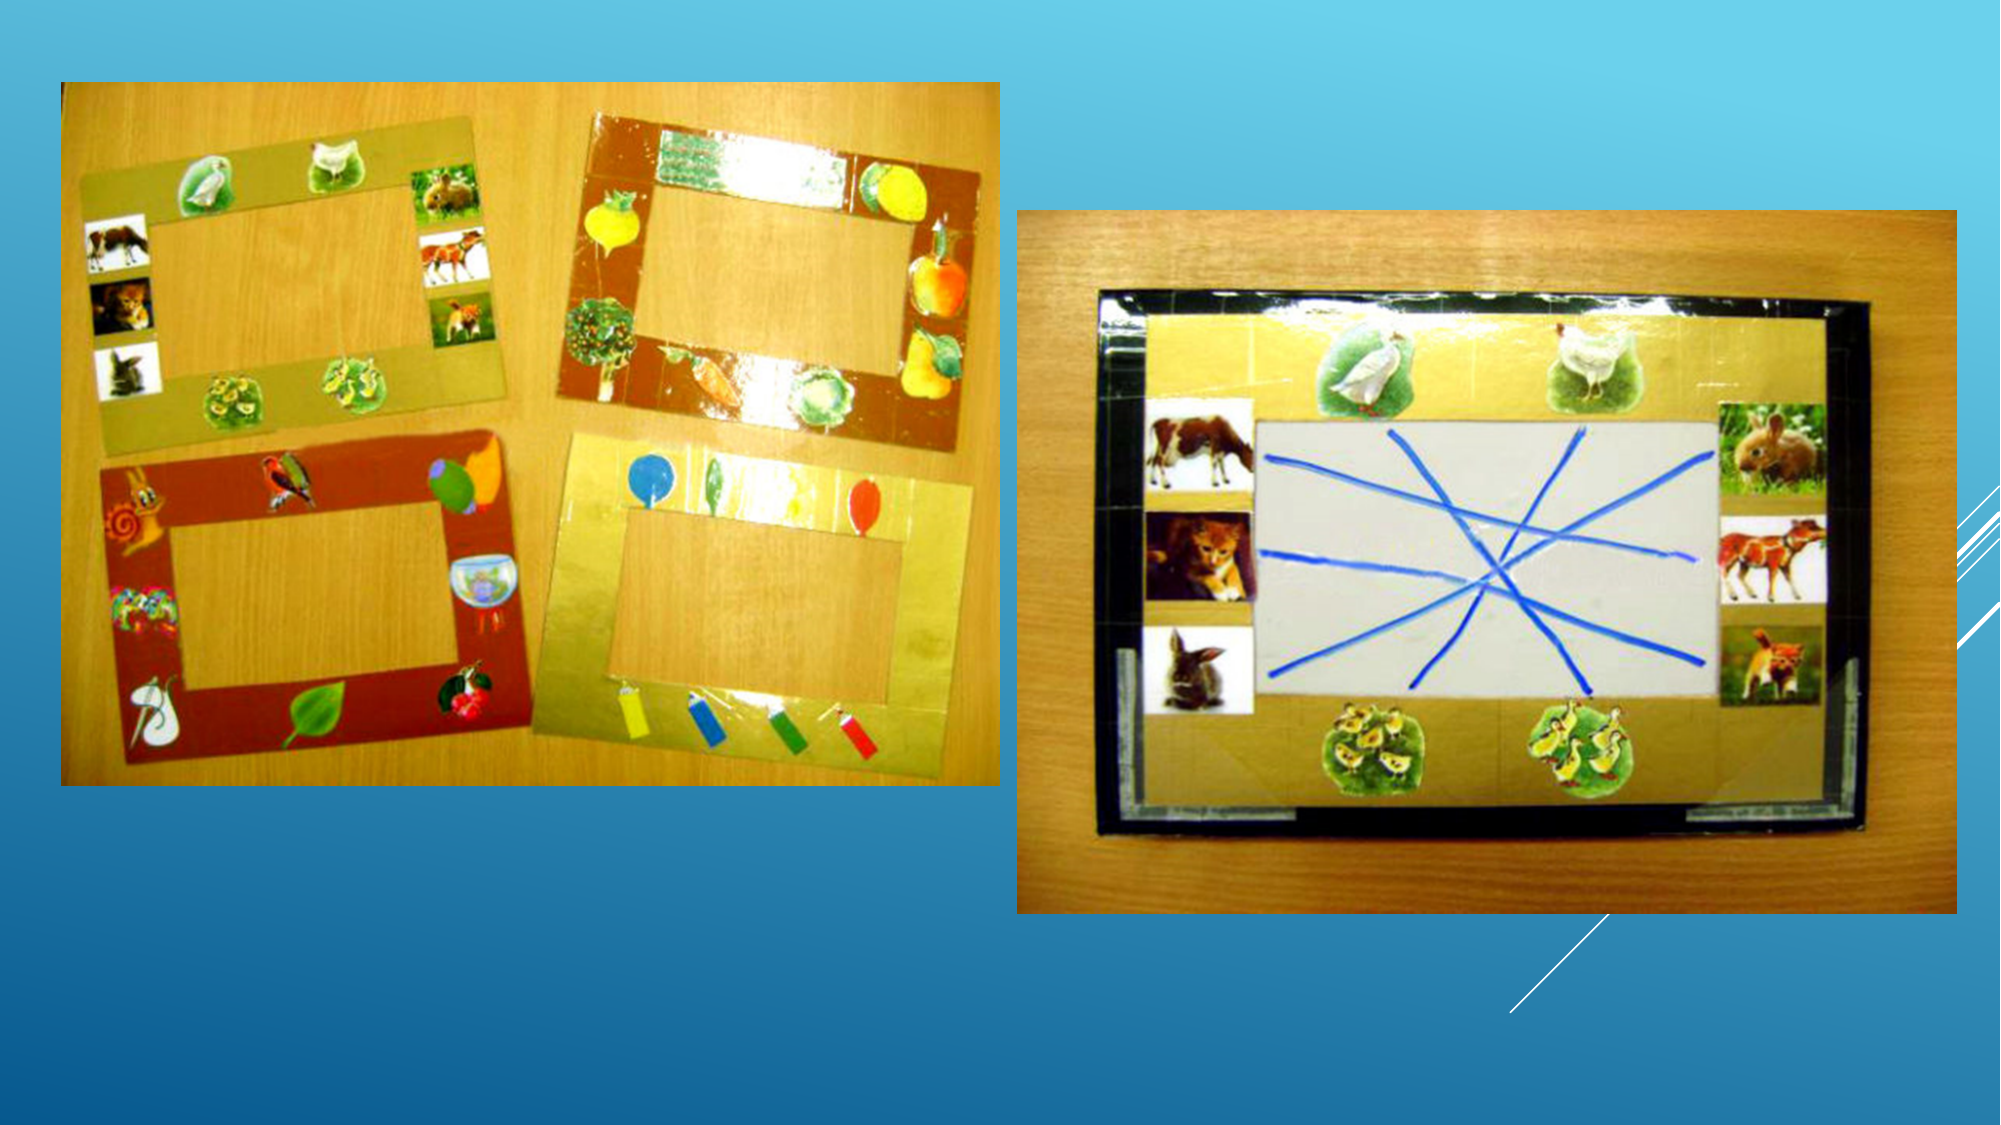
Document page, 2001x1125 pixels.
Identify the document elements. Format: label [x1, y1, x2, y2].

picture [61, 82, 1001, 786]
picture [1017, 210, 1957, 915]
